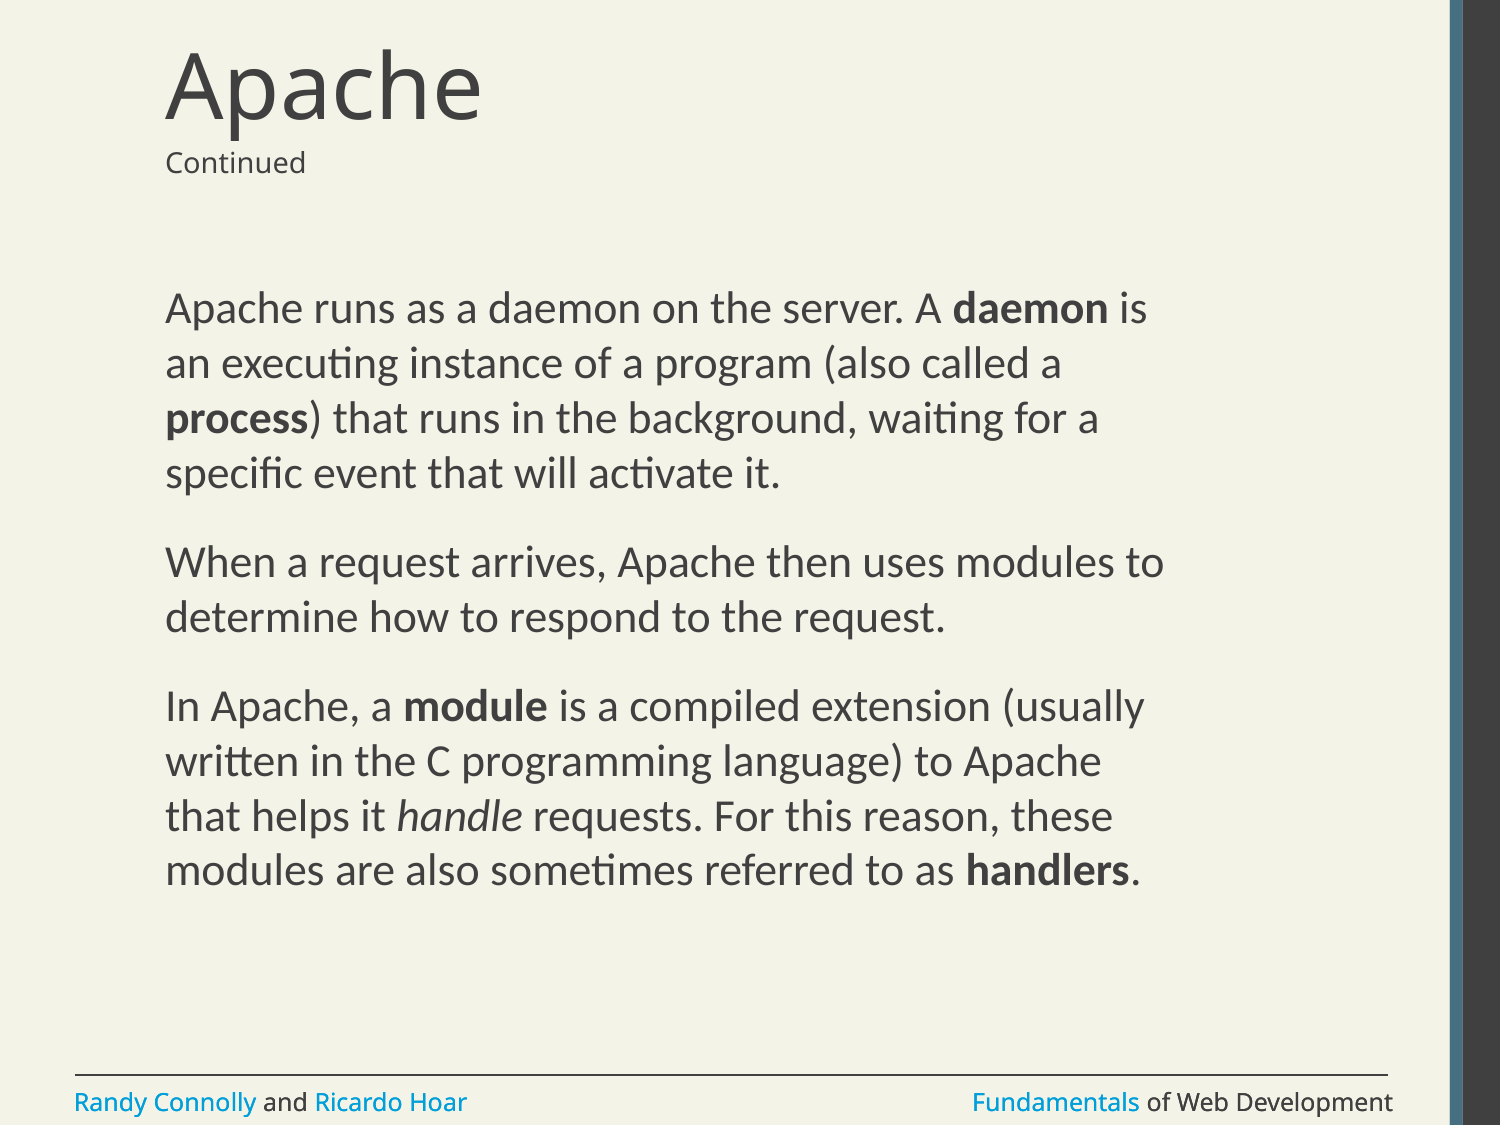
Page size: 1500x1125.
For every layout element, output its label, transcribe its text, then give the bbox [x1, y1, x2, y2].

title Apache [150, 20, 1425, 188]
list Apache runs as a daemon on the server. A daemon is an executing instance of a program (also called a process) that runs in the background, waiting for a specific event that will activate it. When a request arrives, Apache then uses modules to determine how to respond to the request. In Apache, a module is a compiled extension (usually written in the C programming language) to Apache that helps it handle requests. For this reason, these modules are also sometimes referred to as handlers. [150, 270, 1200, 1013]
list Continued [150, 137, 1200, 188]
